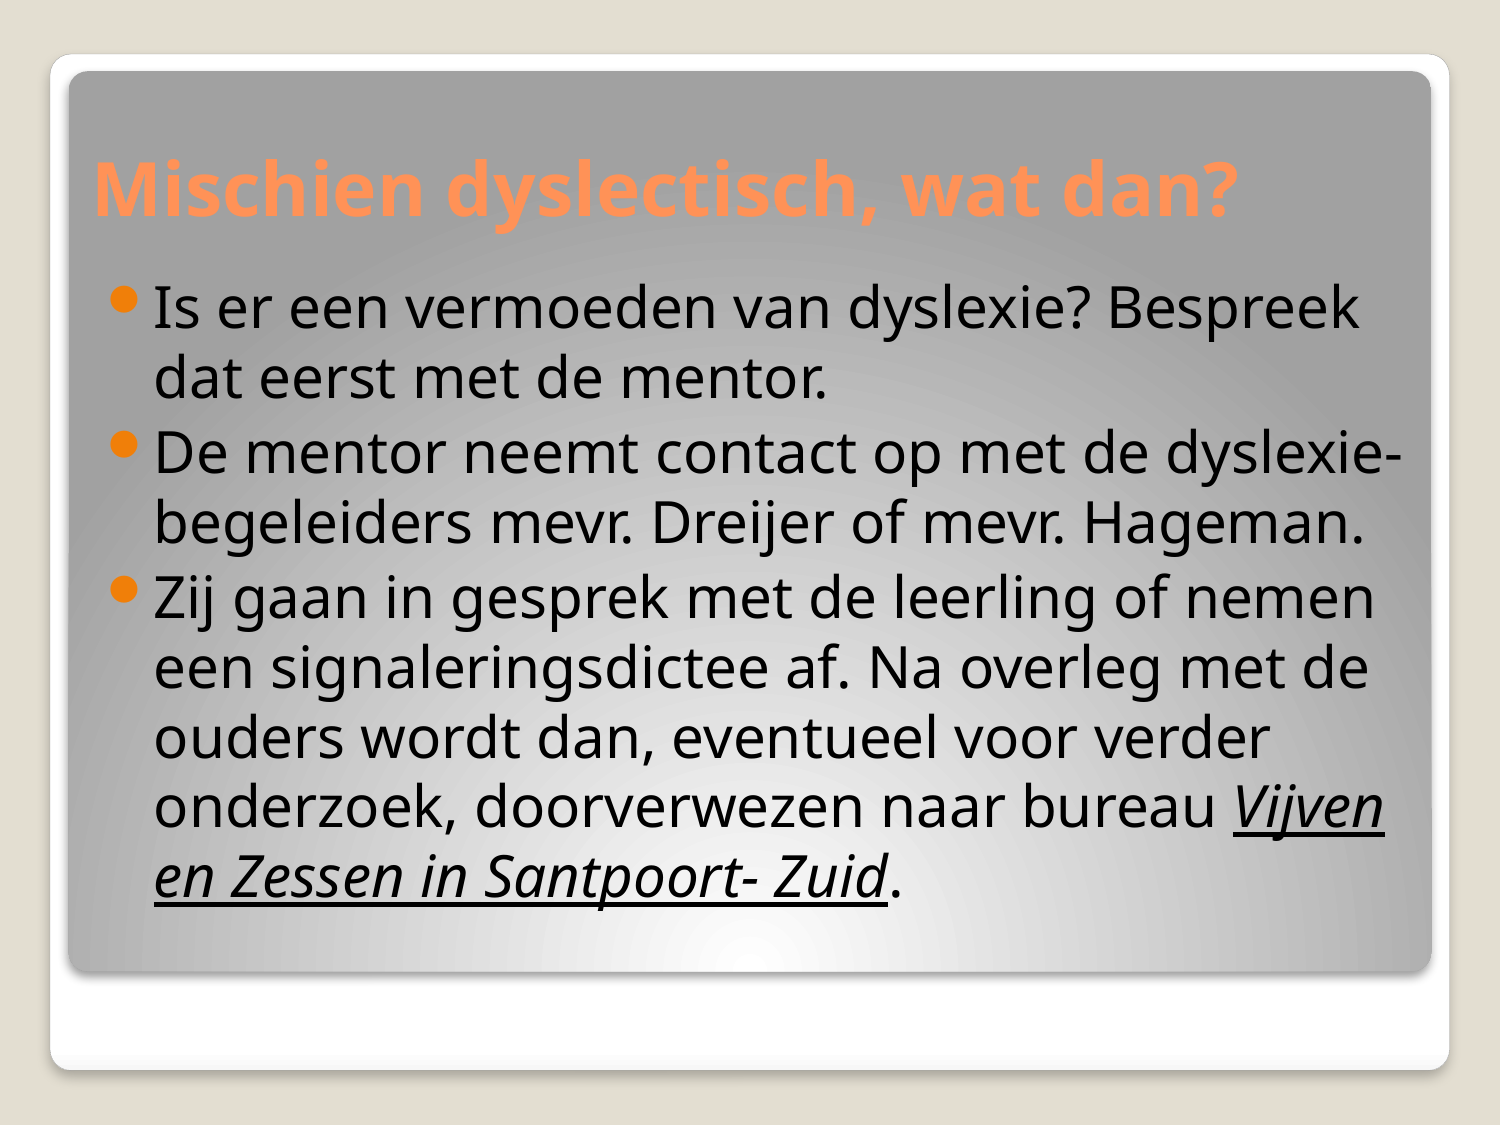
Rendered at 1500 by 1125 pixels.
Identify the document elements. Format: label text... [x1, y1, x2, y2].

list Is er een vermoeden van dyslexie? Bespreek dat eerst met de mentor. De mentor neemt contact op met de dyslexie-begeleiders mevr. Dreijer of mevr. Hageman. Zij gaan in gesprek met de leerling of nemen een signaleringsdictee af. Na overleg met de ouders wordt dan, eventueel voor verder onderzoek, doorverwezen naar bureau Vijven en Zessen in Santpoort- Zuid. [76, 255, 1420, 943]
title Mischien dyslectisch, wat dan? [76, 66, 1420, 239]
